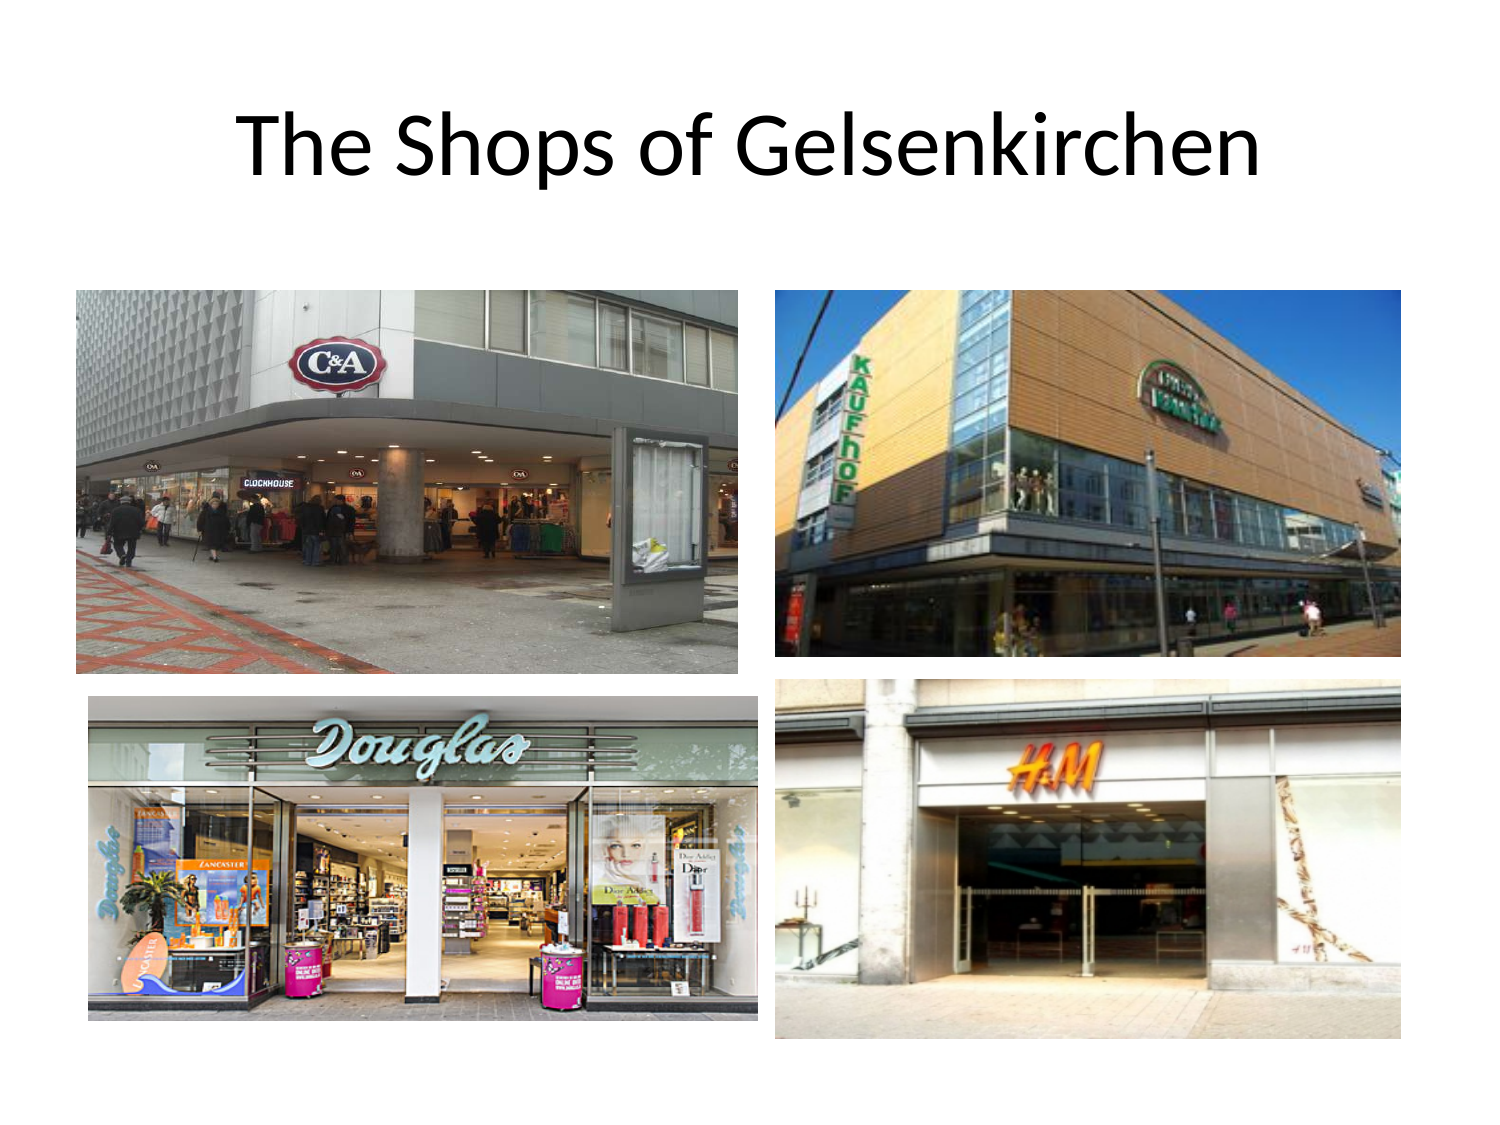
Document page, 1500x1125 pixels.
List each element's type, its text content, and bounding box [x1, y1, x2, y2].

picture [775, 290, 1401, 658]
picture [775, 679, 1401, 1039]
title The Shops of Gelsenkirchen [75, 45, 1425, 233]
picture [88, 696, 759, 1022]
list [76, 290, 738, 674]
